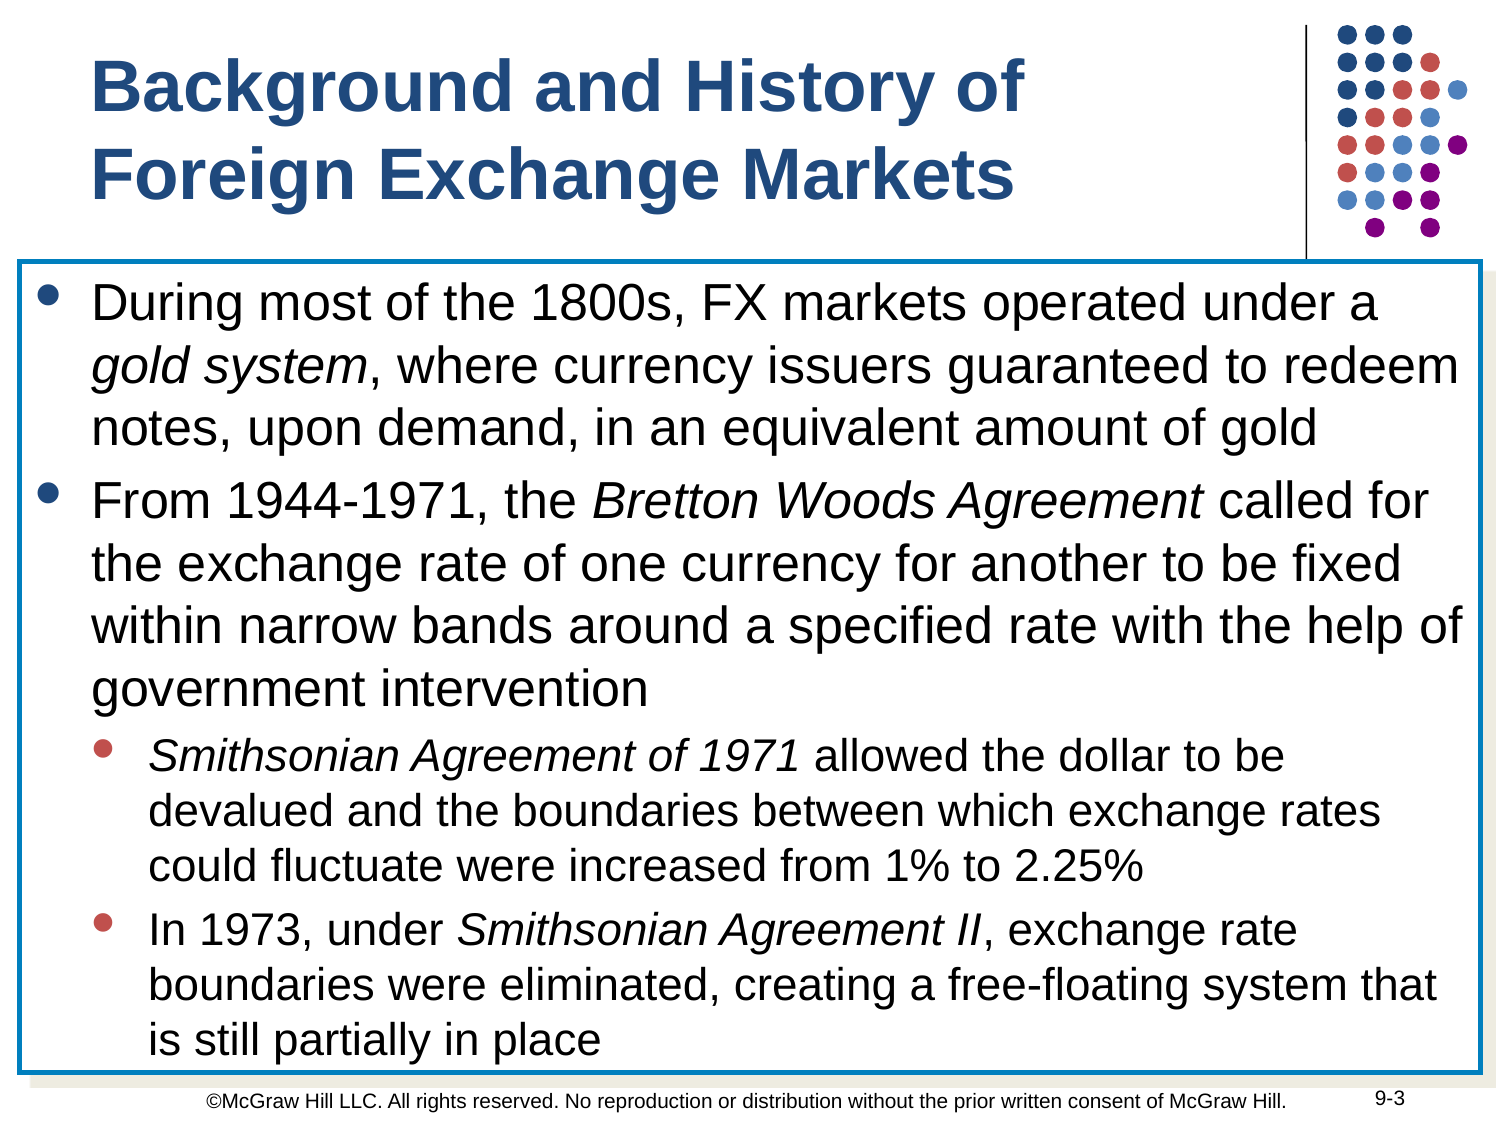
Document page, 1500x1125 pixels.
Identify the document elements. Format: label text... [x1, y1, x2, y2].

list During most of the 1800s, FX markets operated under a gold system, where currency issuers guaranteed to redeem notes, upon demand, in an equivalent amount of gold From 1944-1971, the Bretton Woods Agreement called for the exchange rate of one currency for another to be fixed within narrow bands around a specified rate with the help of government intervention Smithsonian Agreement of 1971 allowed the dollar to be devalued and the boundaries between which exchange rates could fluctuate were increased from 1% to 2.25% In 1973, under Smithsonian Agreement II, exchange rate boundaries were eliminated, creating a free-floating system that is still partially in place [19, 261, 1481, 1073]
slide_number 9-3 [1070, 1077, 1421, 1123]
title Background and History of Foreign Exchange Markets [75, 20, 1313, 233]
footer ©McGraw Hill LLC. All rights reserved. No reproduction or distribution without the prior written consent of McGraw Hill. [186, 1079, 1313, 1125]
